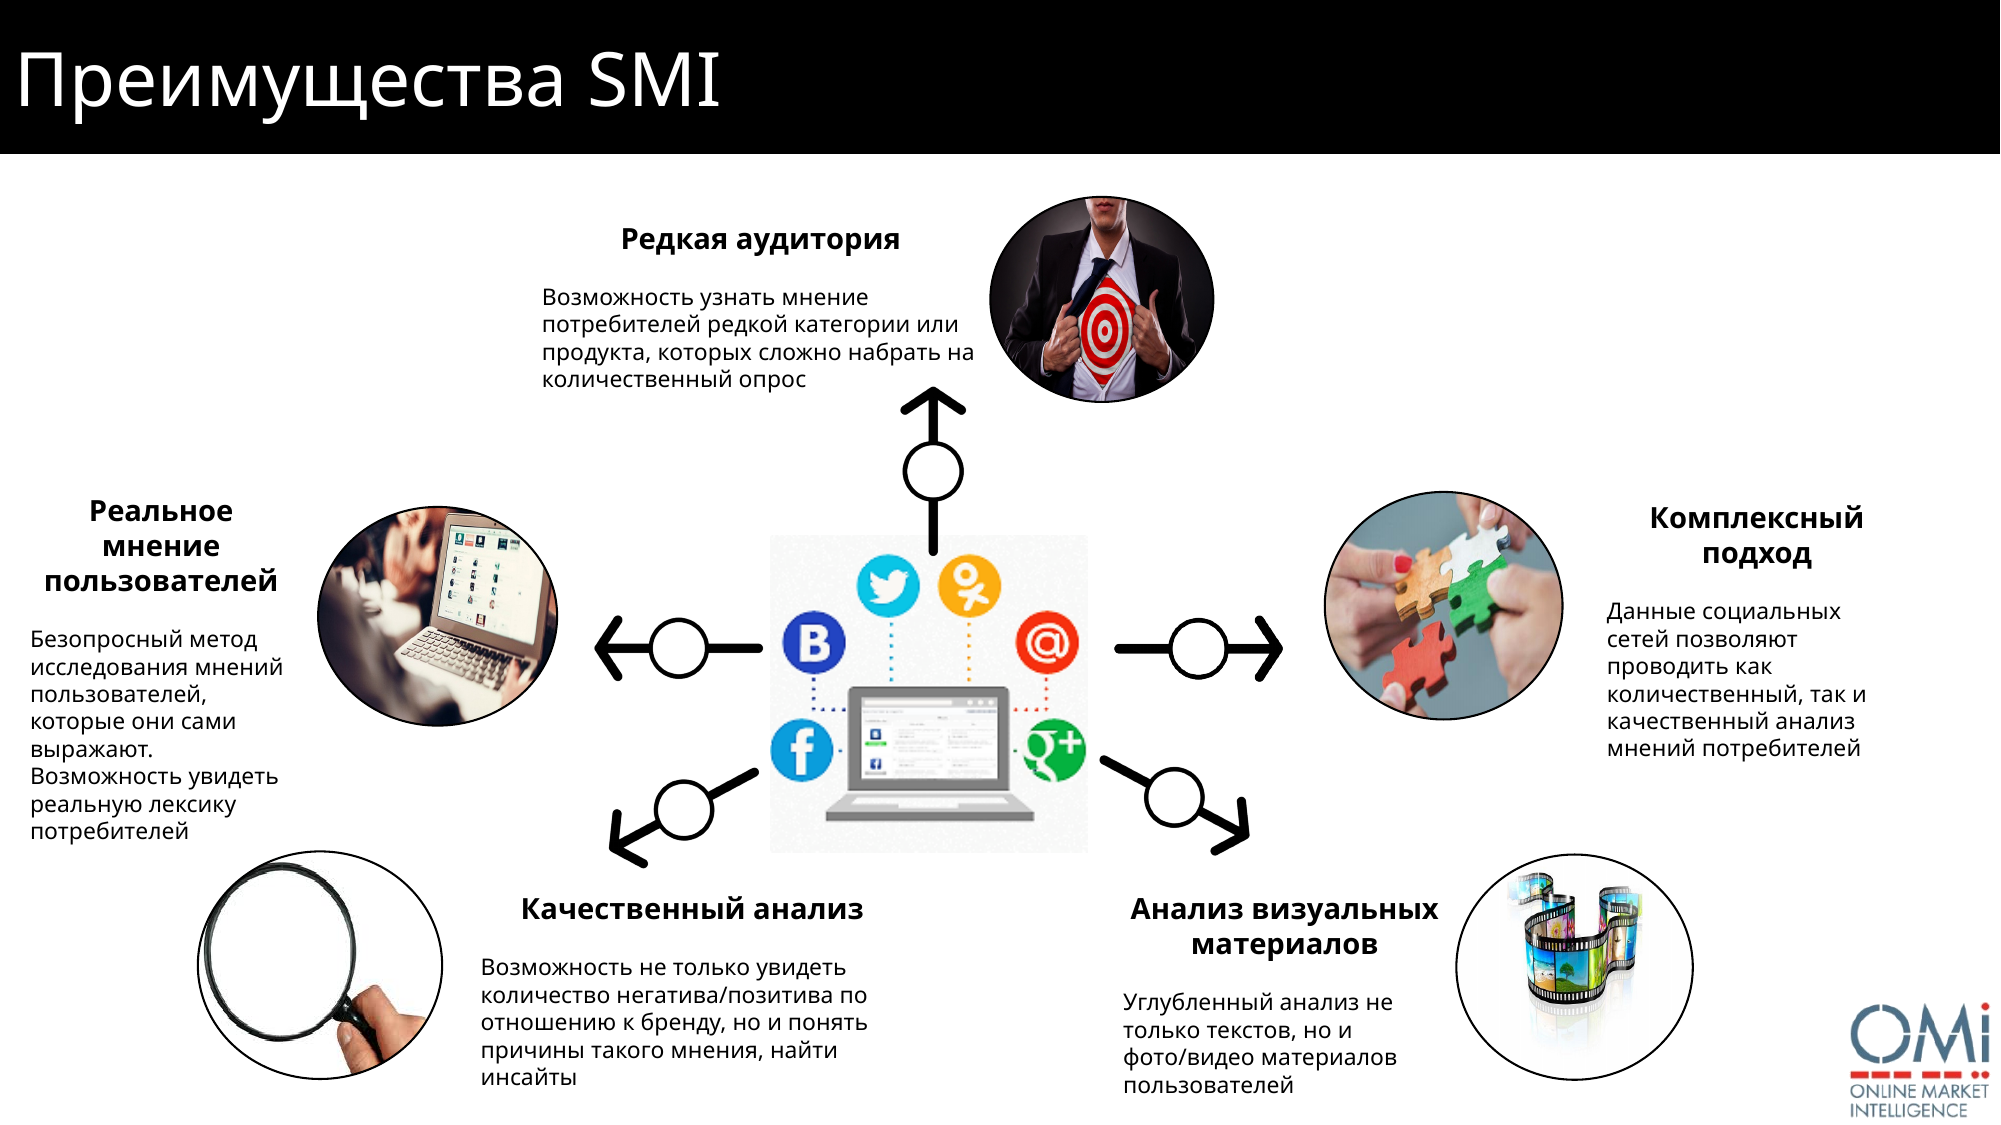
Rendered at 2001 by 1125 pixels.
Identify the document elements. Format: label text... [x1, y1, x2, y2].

text_box [196, 850, 444, 1081]
text_box Реальное мнение пользователей Безопросный метод исследования мнений пользователей, которые они сами выражают. Возможность увидеть реальную лексику потребителей [15, 484, 308, 852]
text_box Комплексный подход Данные социальных сетей позволяют проводить как количественный, так и качественный анализ мнений потребителей [1592, 491, 1922, 769]
text_box [317, 505, 559, 727]
text_box Редкая аудитория Возможность узнать мнение потребителей редкой категории или продукта, которых сложно набрать на количественный опрос [527, 212, 995, 400]
text_box Качественный анализ Возможность не только увидеть количество негатива/позитива по отношению к бренду, но и понять причины такого мнения, найти инсайты [465, 882, 919, 1098]
picture [1843, 994, 2000, 1125]
picture [555, 356, 1314, 919]
text_box Анализ визуальных материалов Углубленный анализ не только текстов, но и фото/видео материалов пользователей [1108, 883, 1462, 1105]
text_box [1462, 853, 1694, 1081]
text_box [1323, 490, 1564, 721]
text_box [995, 195, 1215, 403]
text_box Преимущества SMI [0, 0, 2000, 154]
